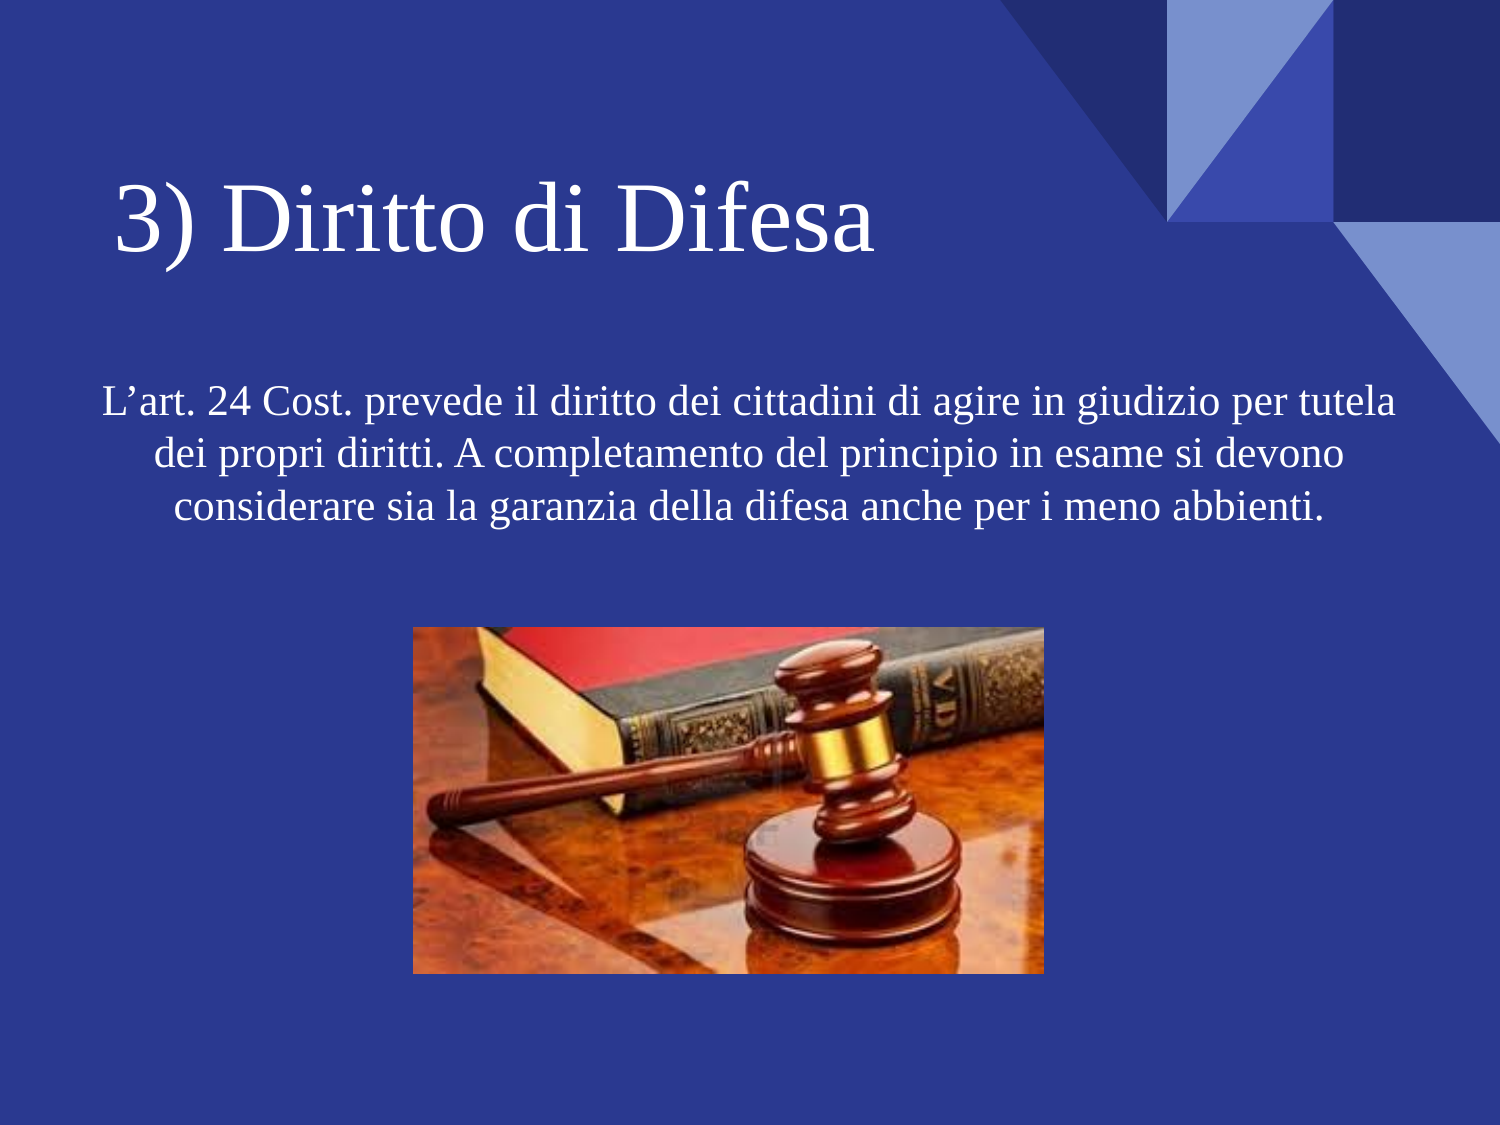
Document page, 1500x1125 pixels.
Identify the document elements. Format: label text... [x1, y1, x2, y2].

picture [412, 627, 1044, 974]
title 3) Diritto di Difesa [97, 102, 1448, 287]
subtitle L’art. 24 Cost. prevede il diritto dei cittadini di agire in giudizio per tutela dei propri diritti. A completamento del principio in esame si devono considerare sia la garanzia della difesa anche per i meno abbienti. [75, 356, 1425, 659]
